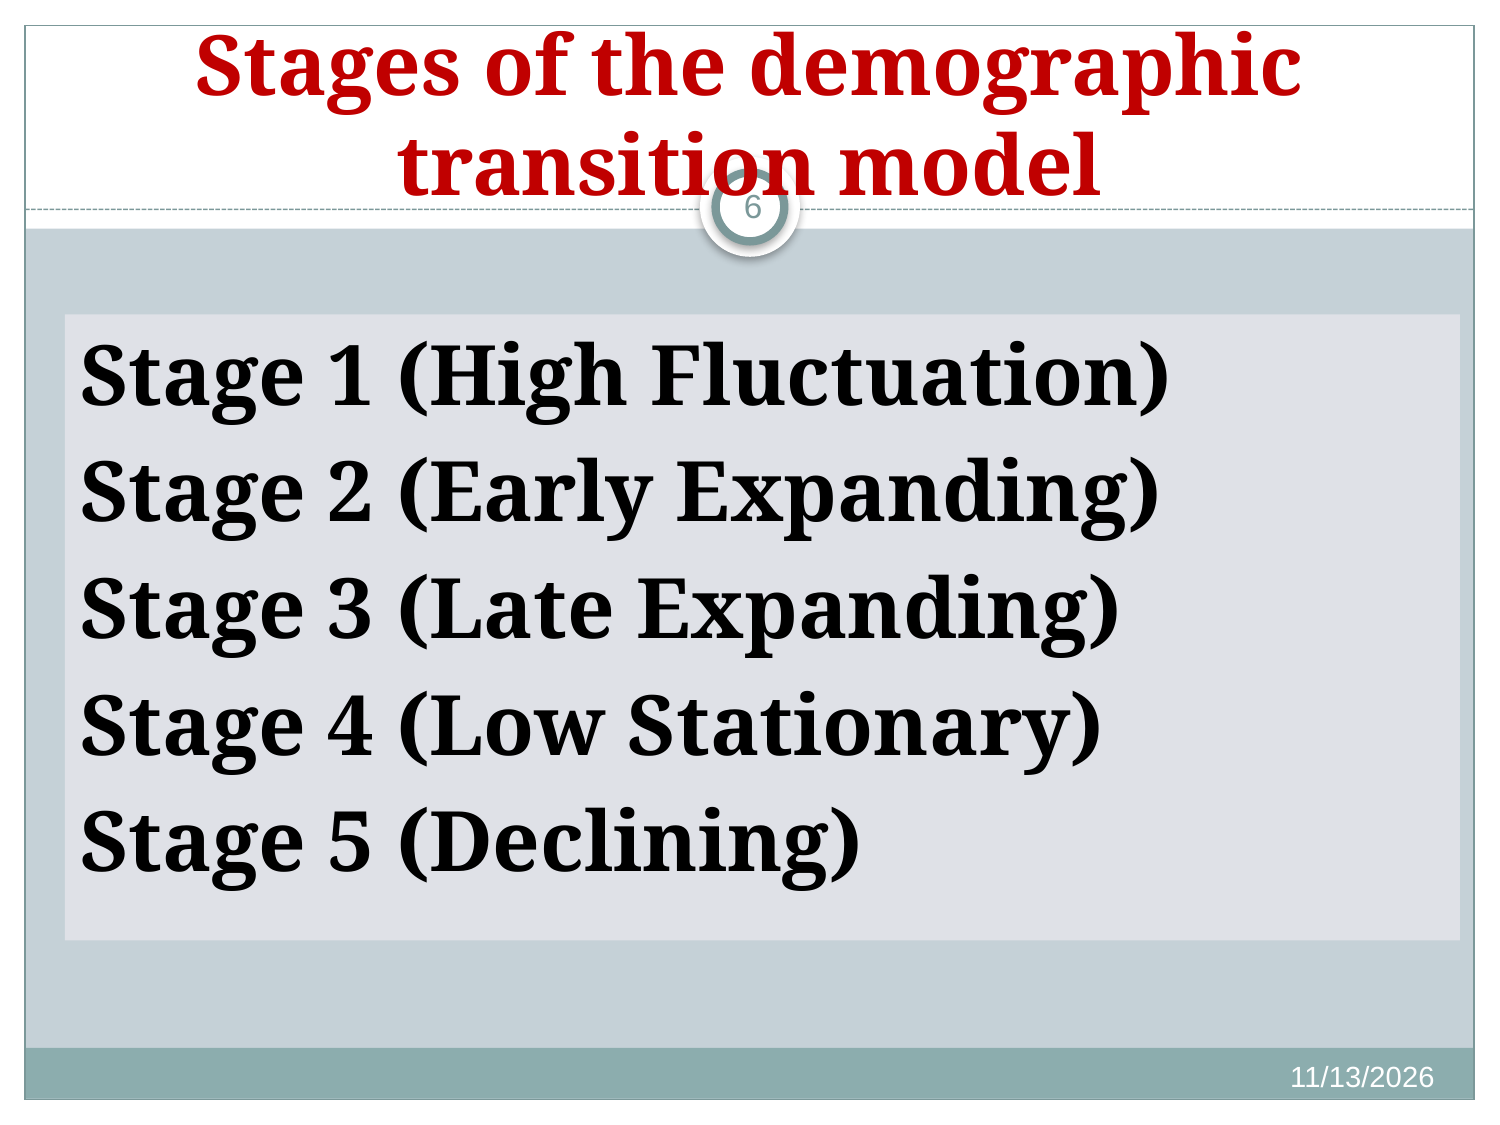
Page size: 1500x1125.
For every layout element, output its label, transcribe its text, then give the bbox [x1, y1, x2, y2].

title Stages of the demographic transition model [49, 37, 1450, 221]
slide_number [950, 1050, 1450, 1111]
slide_number 6 [715, 168, 791, 241]
list Stage 1 (High Fluctuation) Stage 2 (Early Expanding) Stage 3 (Late Expanding) Stage 4 (Low Stationary) Stage 5 (Declining) [64, 314, 1461, 941]
